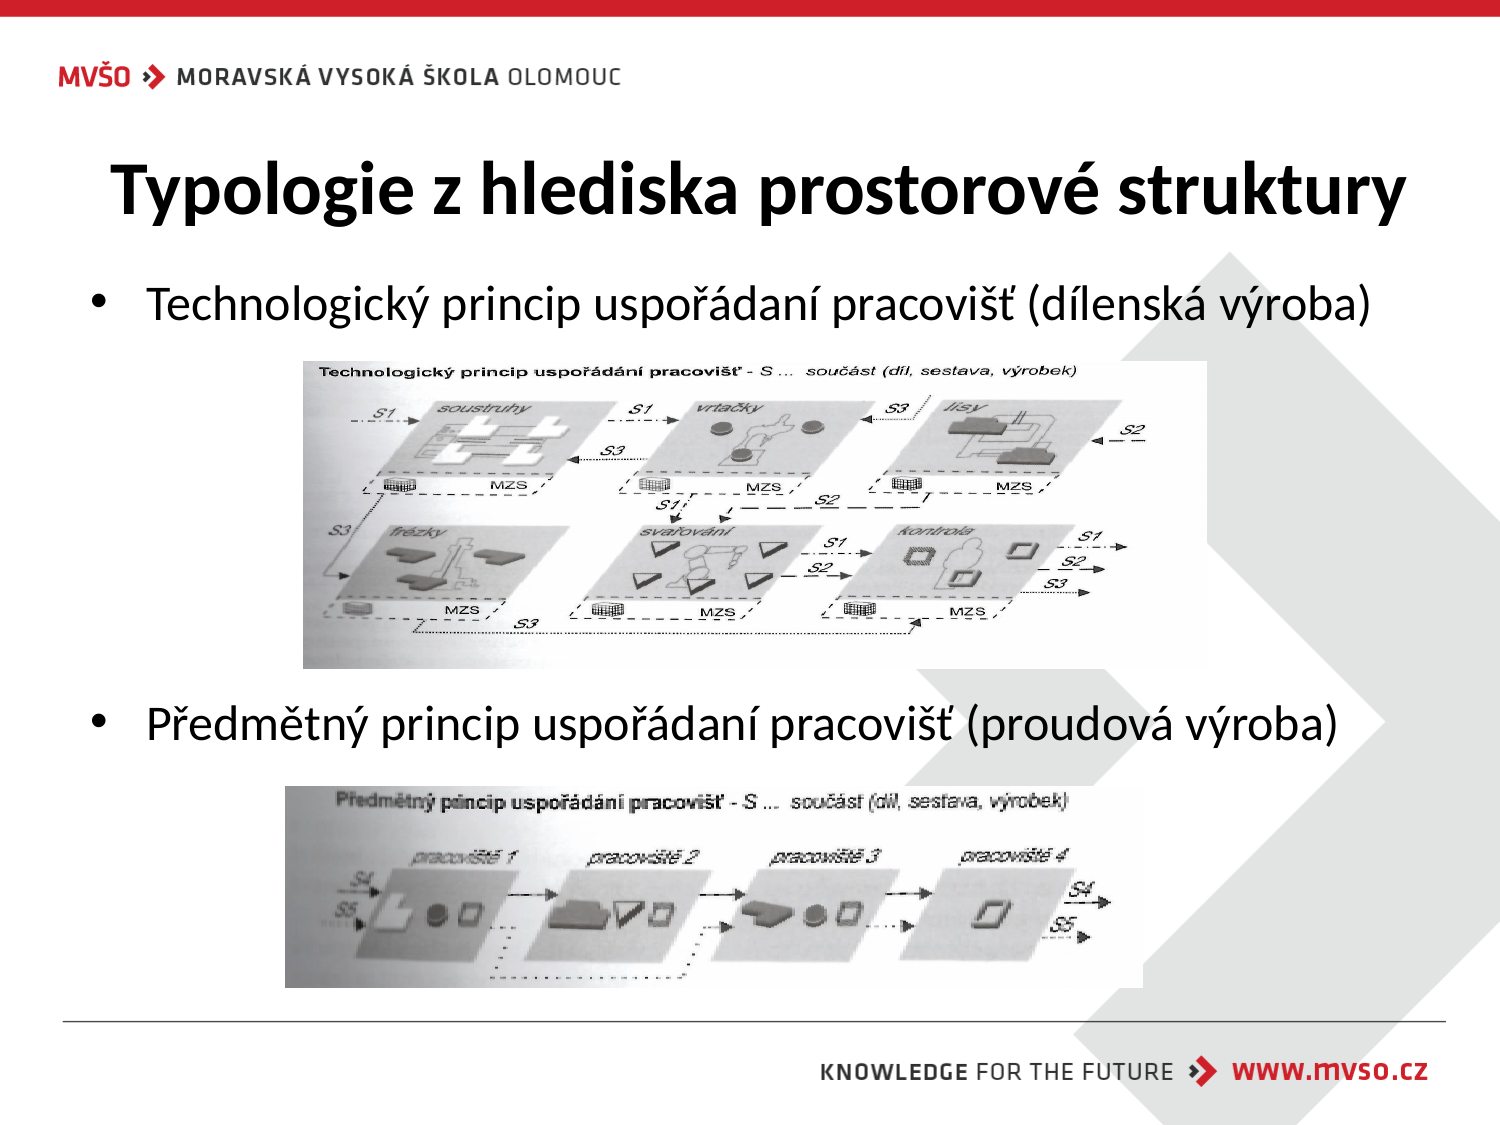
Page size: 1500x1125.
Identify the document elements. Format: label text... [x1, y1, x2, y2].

list Technologický princip uspořádaní pracovišť (dílenská výroba) Předmětný princip uspořádaní pracovišť (proudová výroba) [75, 262, 1425, 1005]
picture [0, 0, 1500, 1125]
title Typologie z hlediska prostorové struktury [84, 90, 1435, 278]
